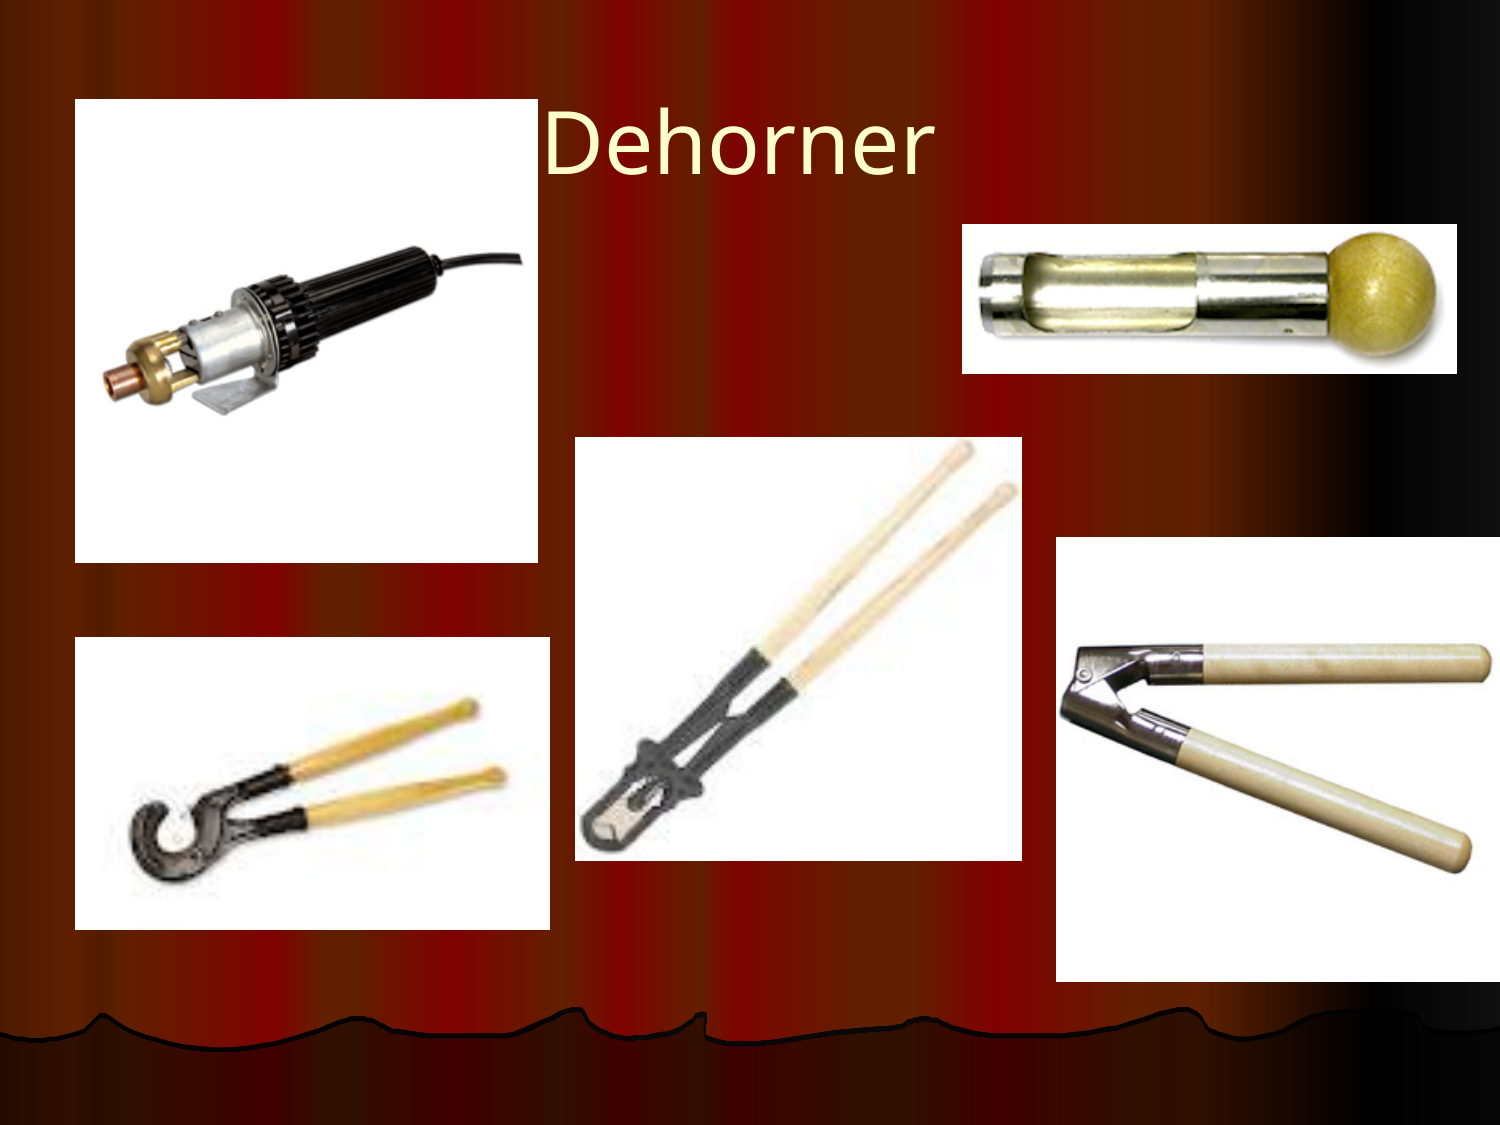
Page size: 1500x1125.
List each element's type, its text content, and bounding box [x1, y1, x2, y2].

title Dehorner [75, 45, 1425, 233]
picture [1055, 537, 1500, 982]
picture [74, 637, 551, 930]
picture [74, 99, 538, 563]
picture [962, 224, 1457, 374]
picture [574, 437, 1023, 861]
